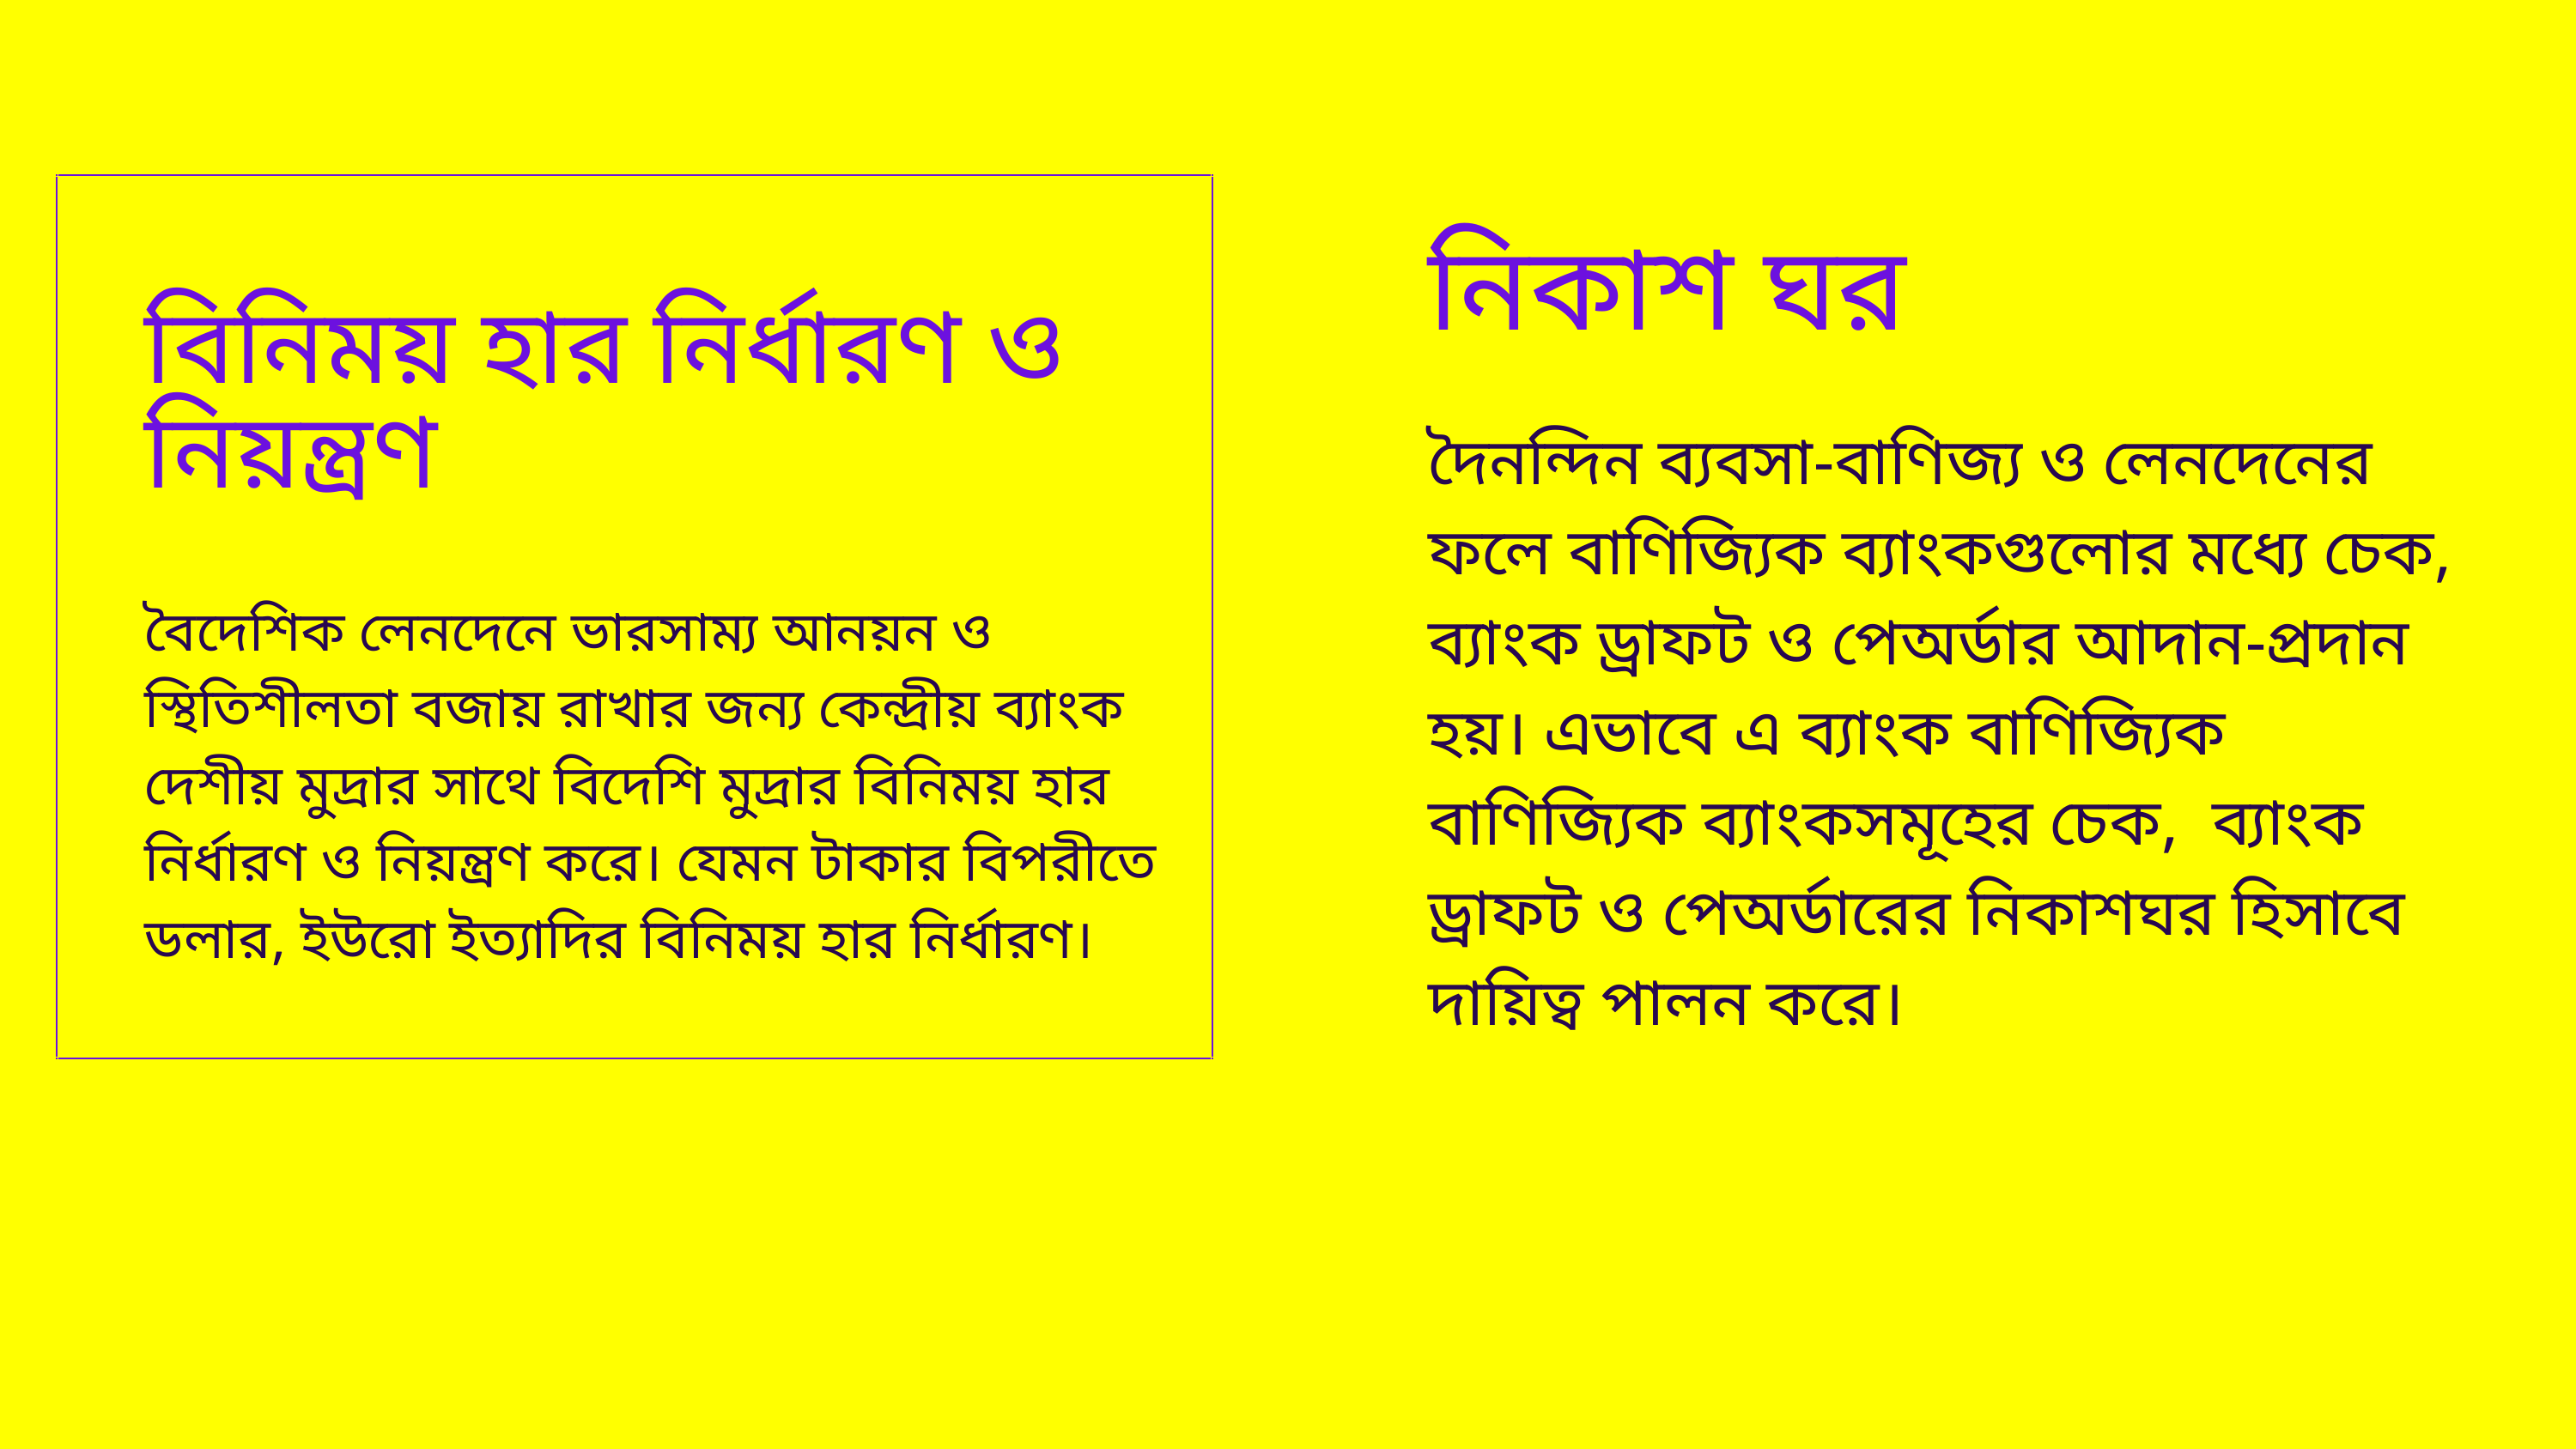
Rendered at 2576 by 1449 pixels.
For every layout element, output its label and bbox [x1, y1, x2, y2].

text_box [55, 173, 1214, 1060]
text_box [1428, 236, 2483, 856]
text_box [1373, 176, 2532, 1063]
text_box [144, 300, 1200, 894]
